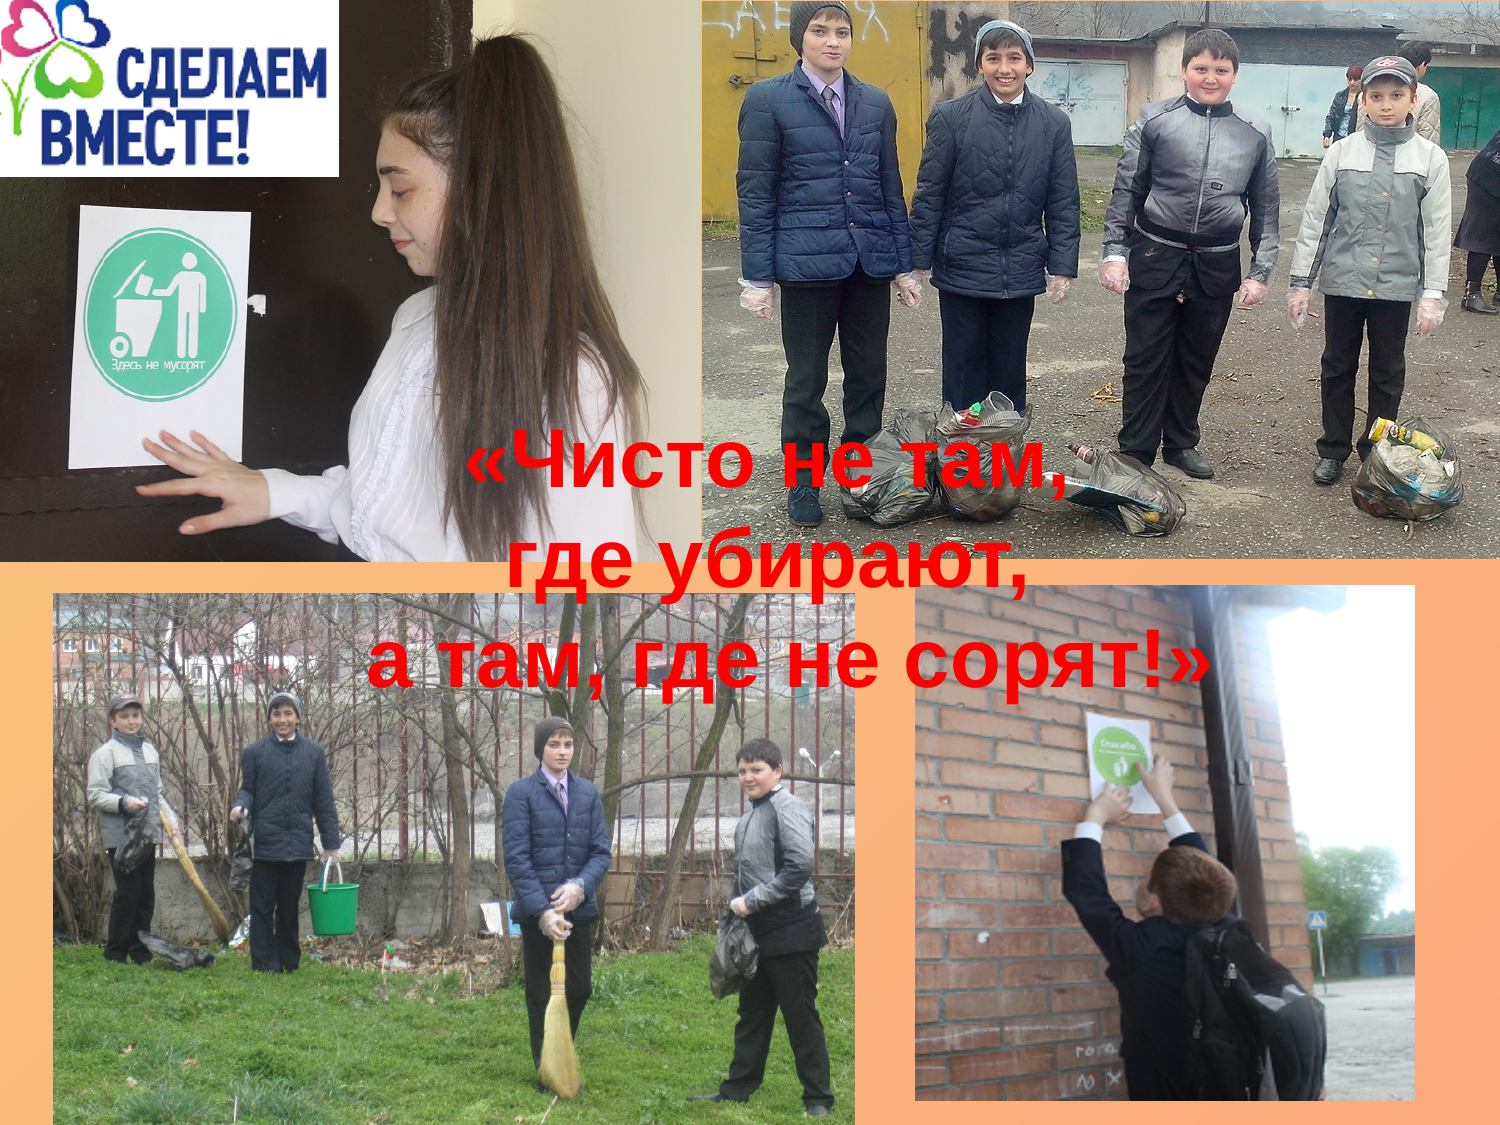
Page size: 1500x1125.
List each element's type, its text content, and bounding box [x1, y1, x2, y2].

picture [0, 0, 1500, 562]
picture [52, 593, 856, 1125]
text_box «Чисто не там, где убирают, а там, где не сорят!» [230, 567, 1282, 712]
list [915, 585, 1415, 1101]
